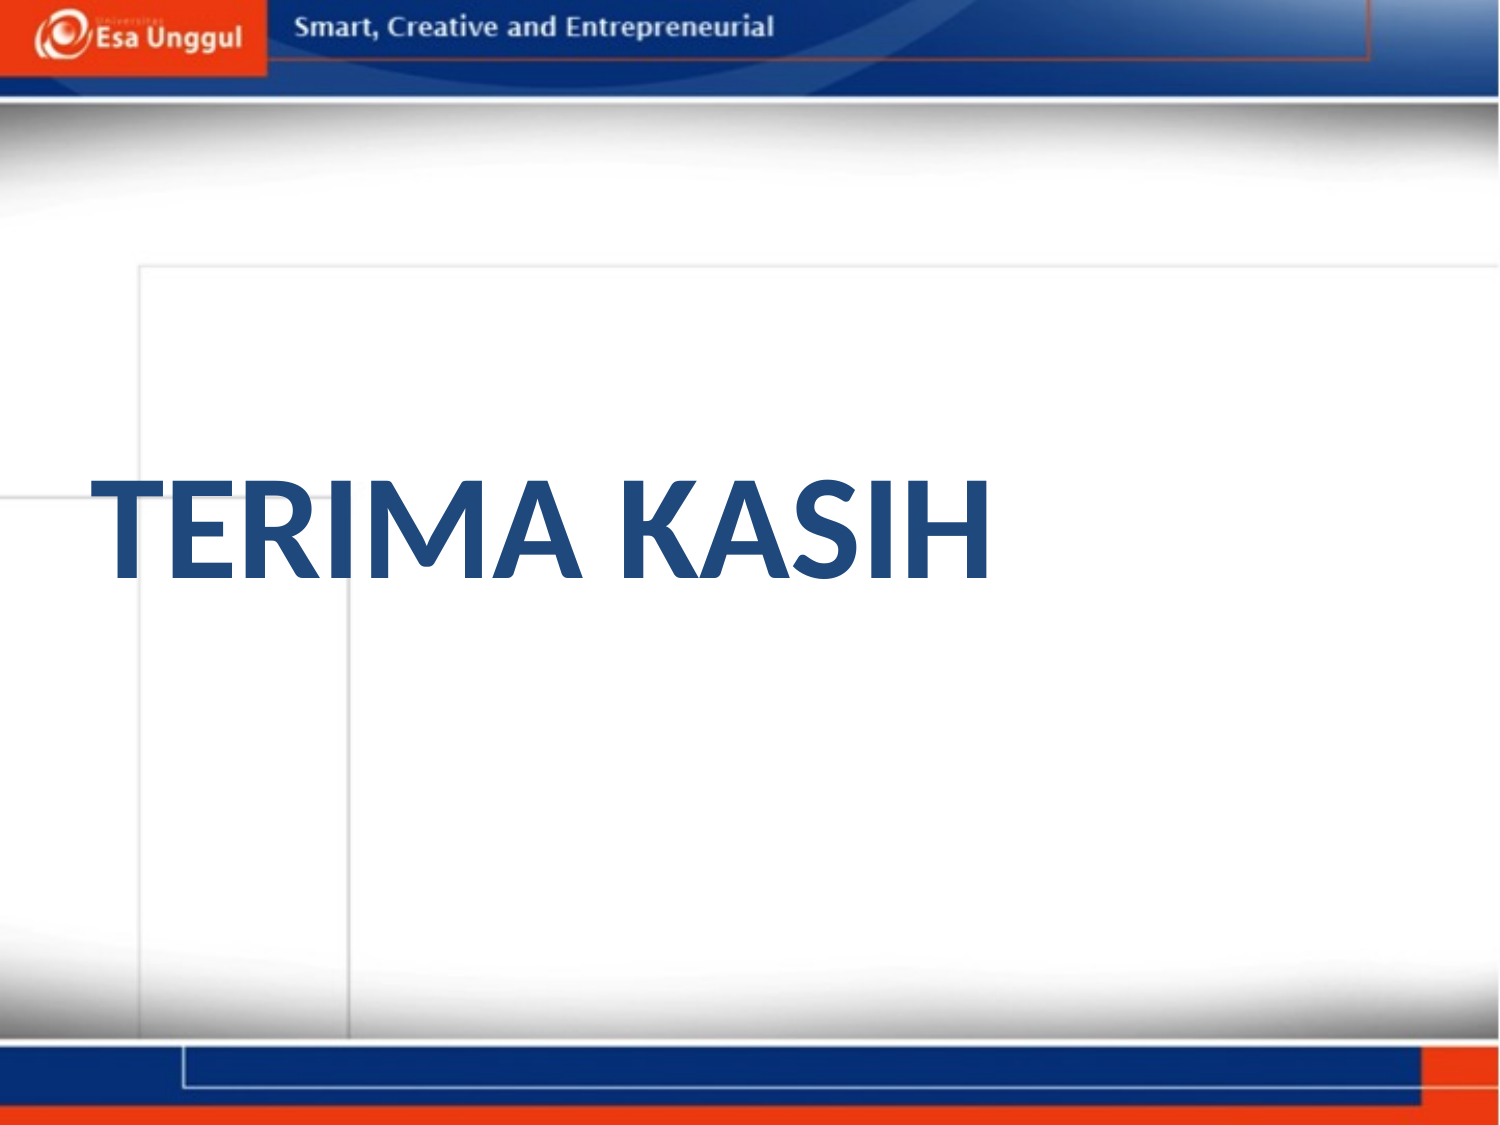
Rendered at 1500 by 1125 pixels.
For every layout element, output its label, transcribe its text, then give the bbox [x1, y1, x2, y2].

picture [0, 0, 1500, 1125]
title TERIMA KASIH [75, 424, 1425, 613]
